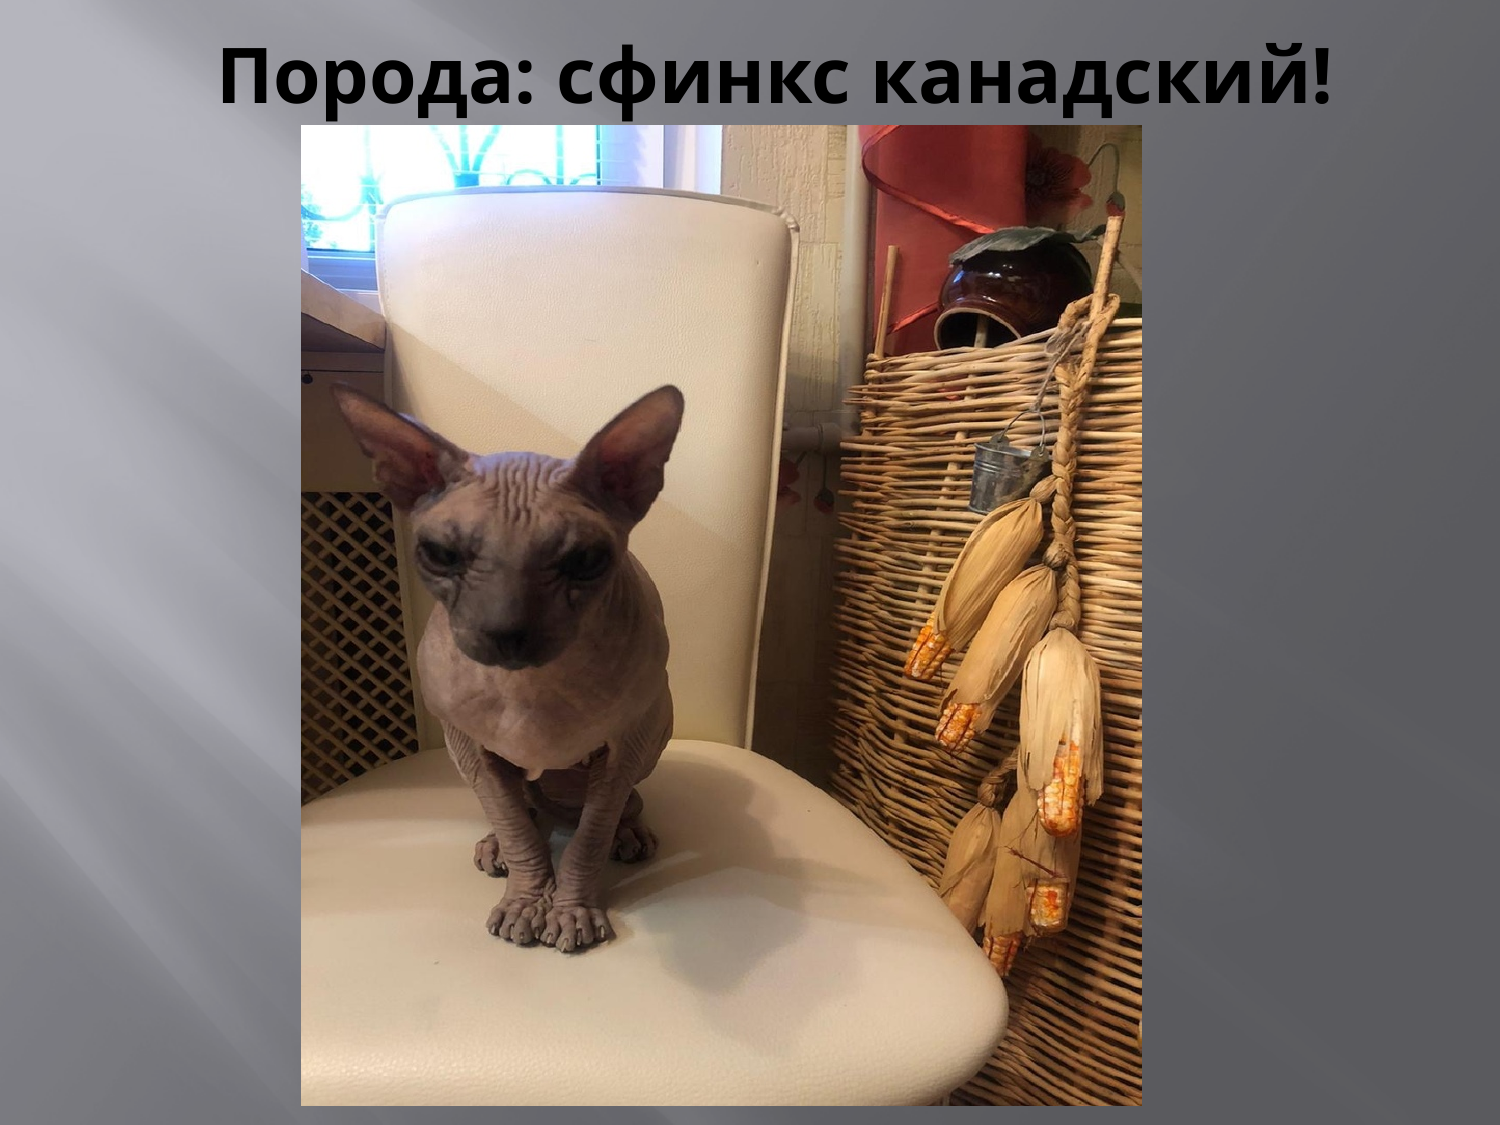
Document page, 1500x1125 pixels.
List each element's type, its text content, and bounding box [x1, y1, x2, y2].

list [300, 125, 1142, 1107]
title Порода: сфинкс канадский! [100, 19, 1451, 127]
